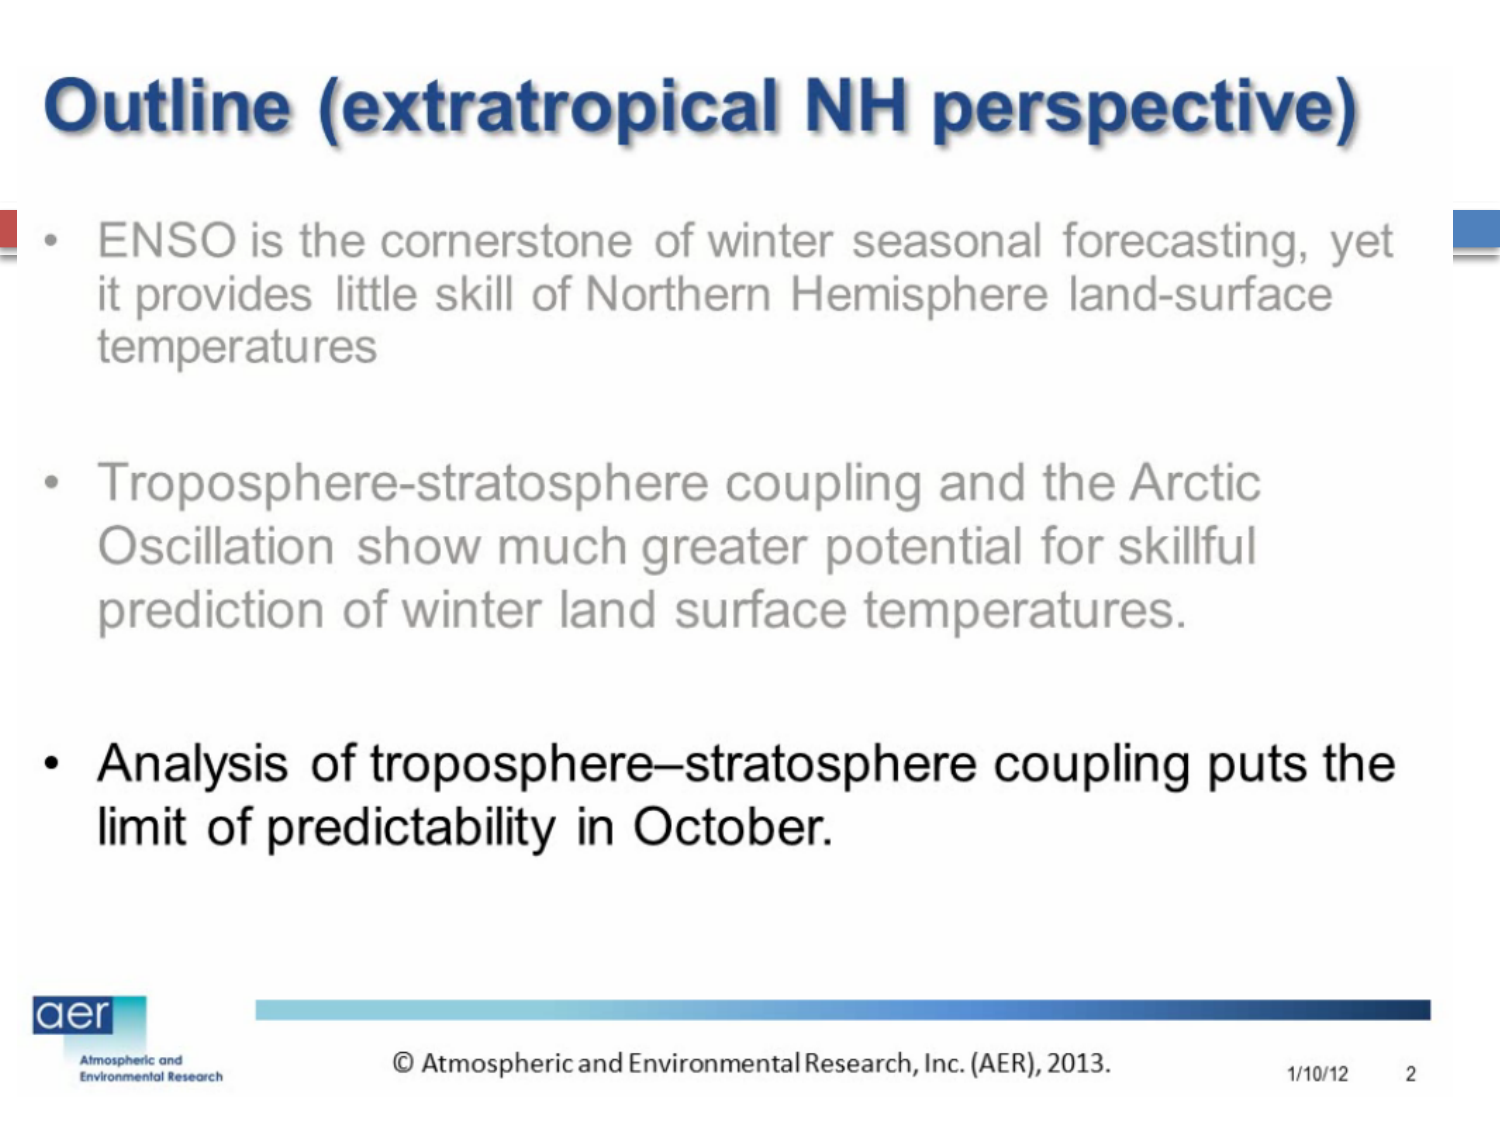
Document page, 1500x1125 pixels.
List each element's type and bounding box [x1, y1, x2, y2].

picture [17, 65, 1454, 1097]
